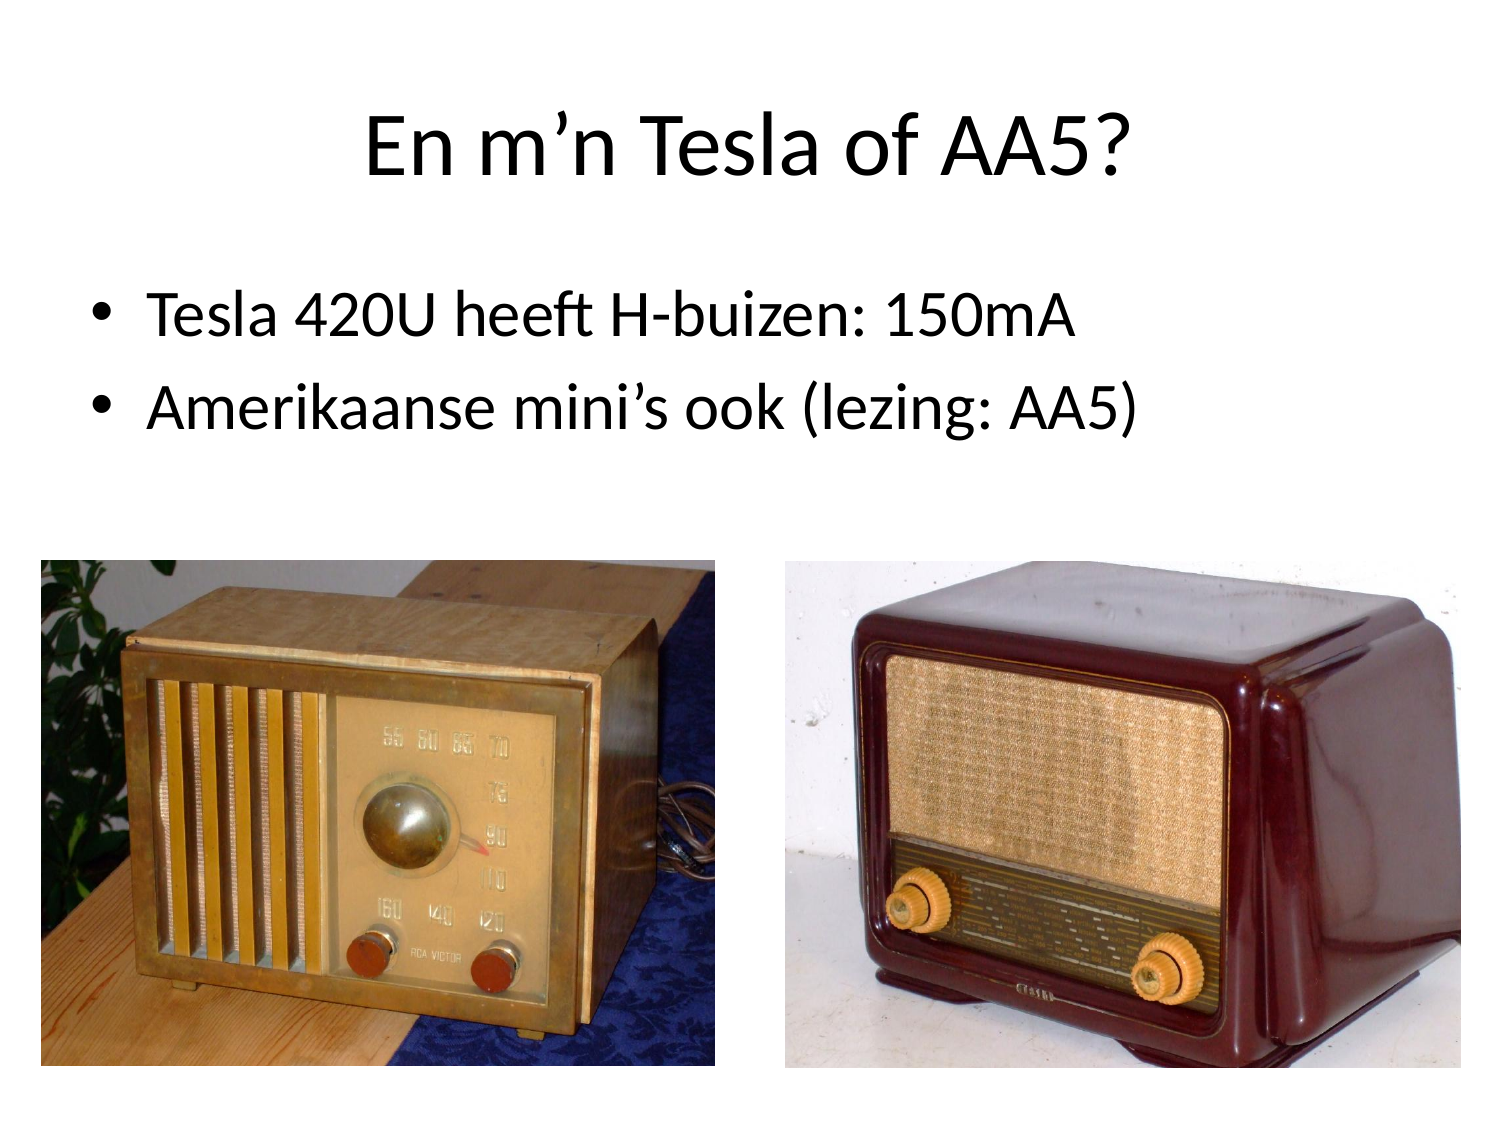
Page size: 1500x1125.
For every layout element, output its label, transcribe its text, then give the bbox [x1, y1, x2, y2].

picture [785, 560, 1461, 1068]
list Tesla 420U heeft H-buizen: 150mA Amerikaanse mini’s ook (lezing: AA5) [75, 262, 1425, 1005]
title En m’n Tesla of AA5? [75, 45, 1425, 233]
picture [41, 560, 715, 1066]
